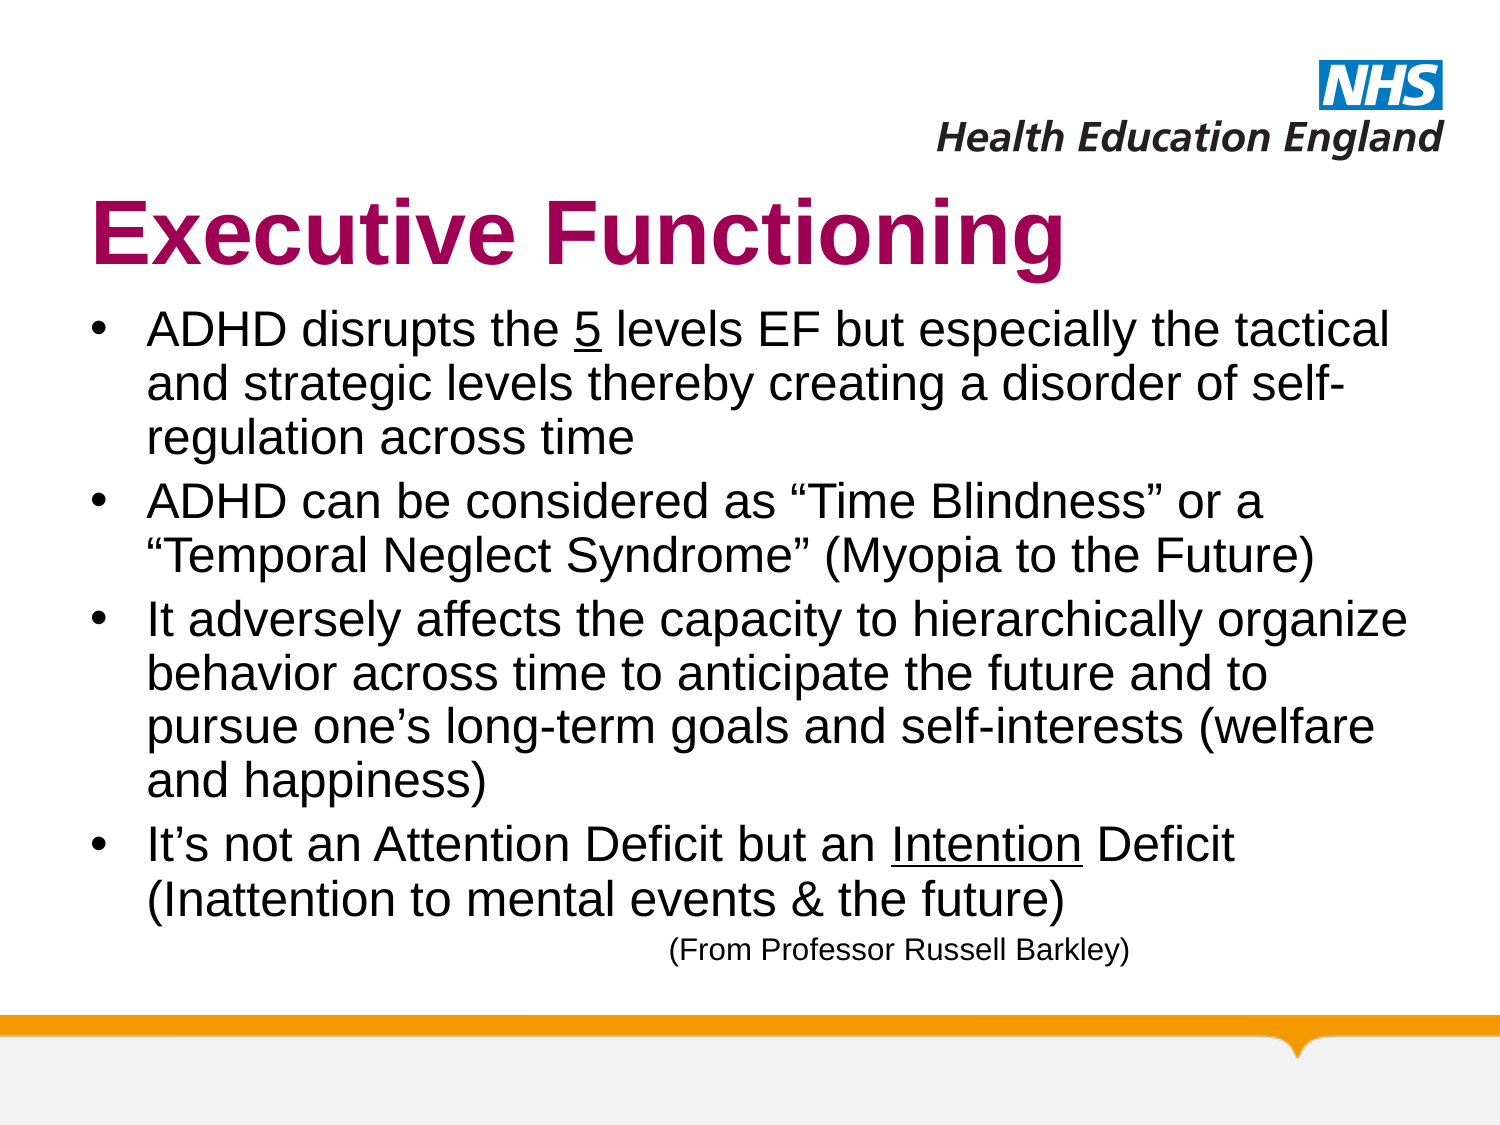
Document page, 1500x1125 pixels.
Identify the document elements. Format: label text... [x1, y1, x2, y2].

list ADHD disrupts the 5 levels EF but especially the tactical and strategic levels thereby creating a disorder of self-regulation across time ADHD can be considered as “Time Blindness” or a “Temporal Neglect Syndrome” (Myopia to the Future) It adversely affects the capacity to hierarchically organize behavior across time to anticipate the future and to pursue one’s long-term goals and self-interests (welfare and happiness) It’s not an Attention Deficit but an Intention Deficit (Inattention to mental events & the future) (From Professor Russell Barkley) [75, 295, 1425, 986]
title Executive Functioning [75, 165, 1425, 233]
picture [936, 59, 1445, 161]
